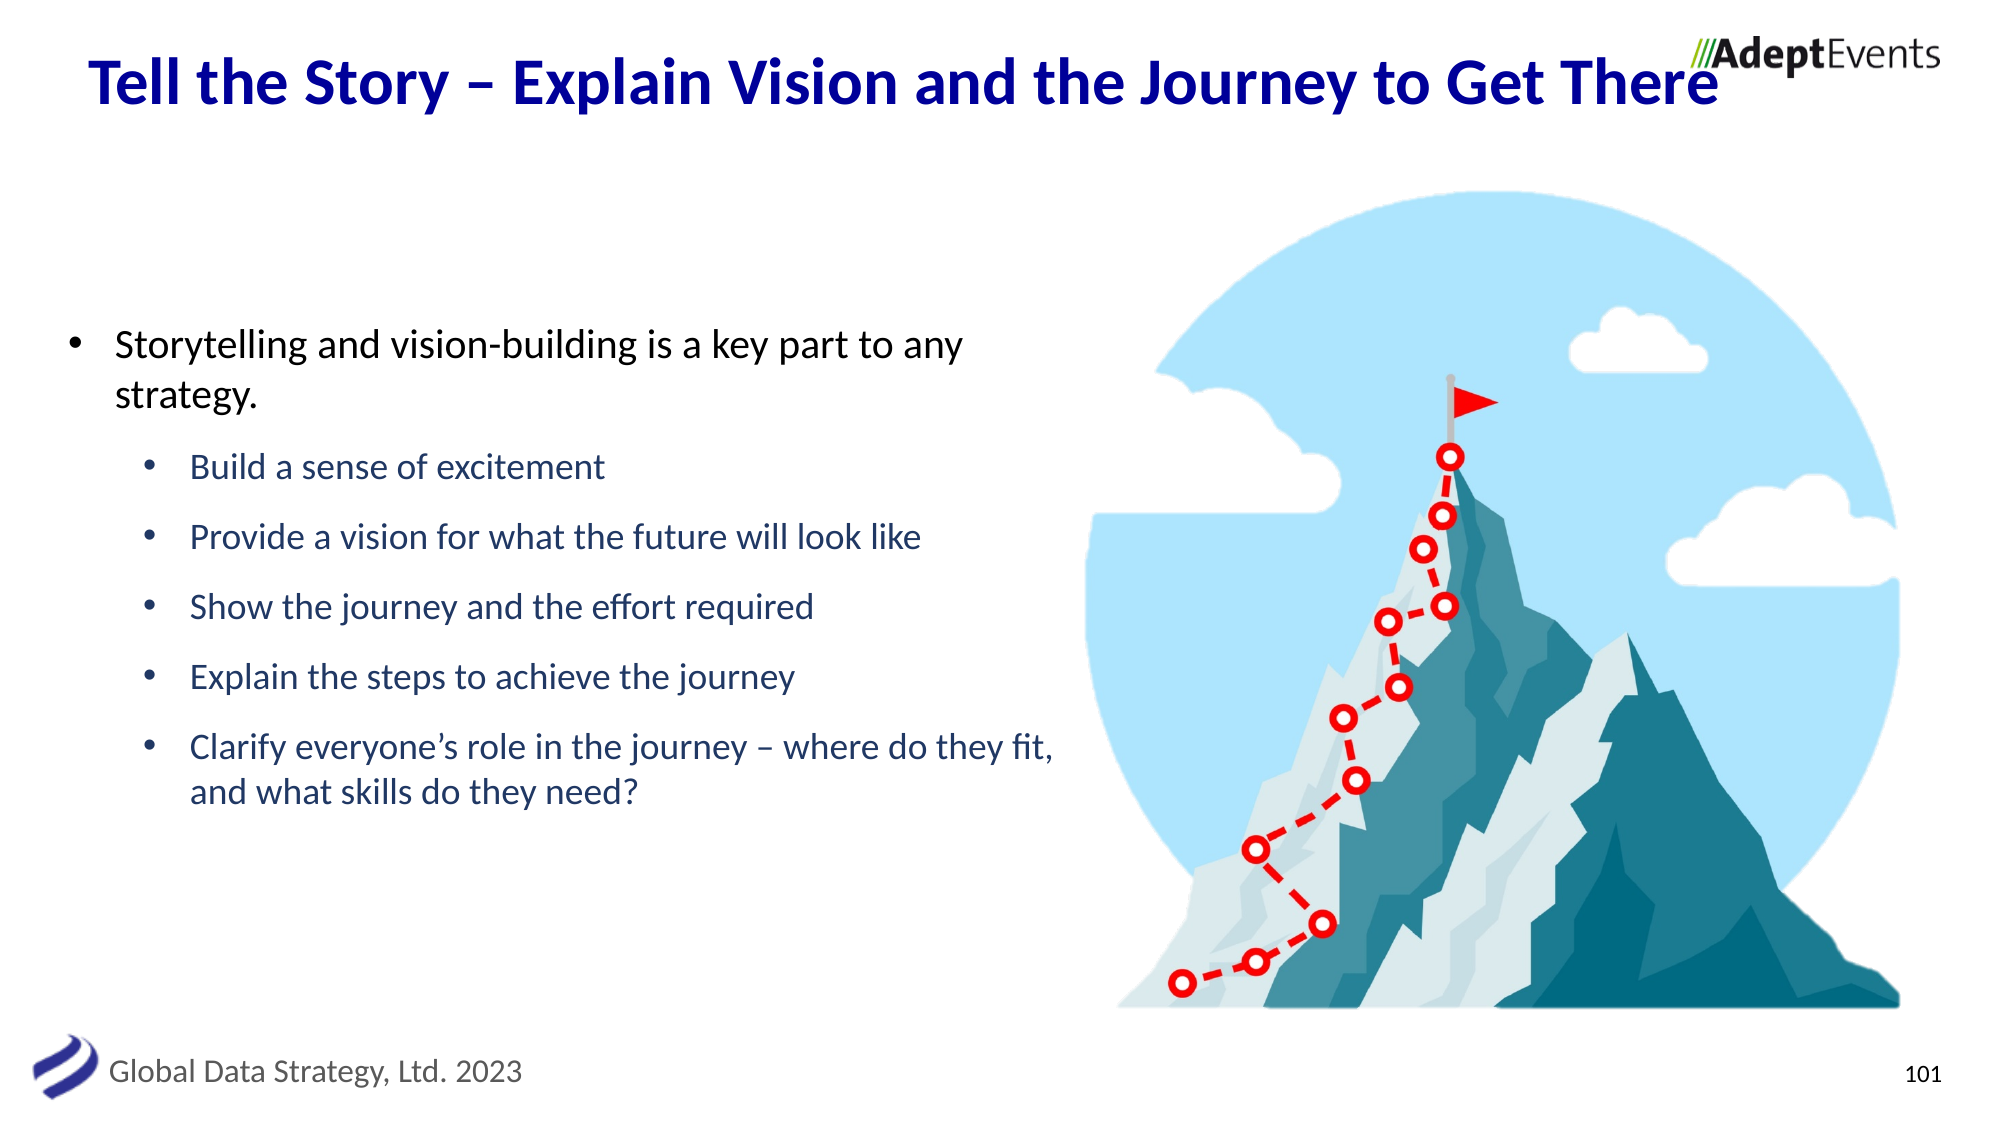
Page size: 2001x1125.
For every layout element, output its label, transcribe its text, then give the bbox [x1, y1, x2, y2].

title Tell the Story – Explain Vision and the Journey to Get There [73, 18, 1799, 148]
picture [31, 1031, 100, 1103]
picture [898, 23, 2000, 1125]
text_box Storytelling and vision-building is a key part to any strategy. Build a sense of excitement Provide a vision for what the future will look like Show the journey and the effort required Explain the steps to achieve the journey Clarify everyone’s role in the journey – where do they fit, and what skills do they need? [53, 309, 895, 890]
